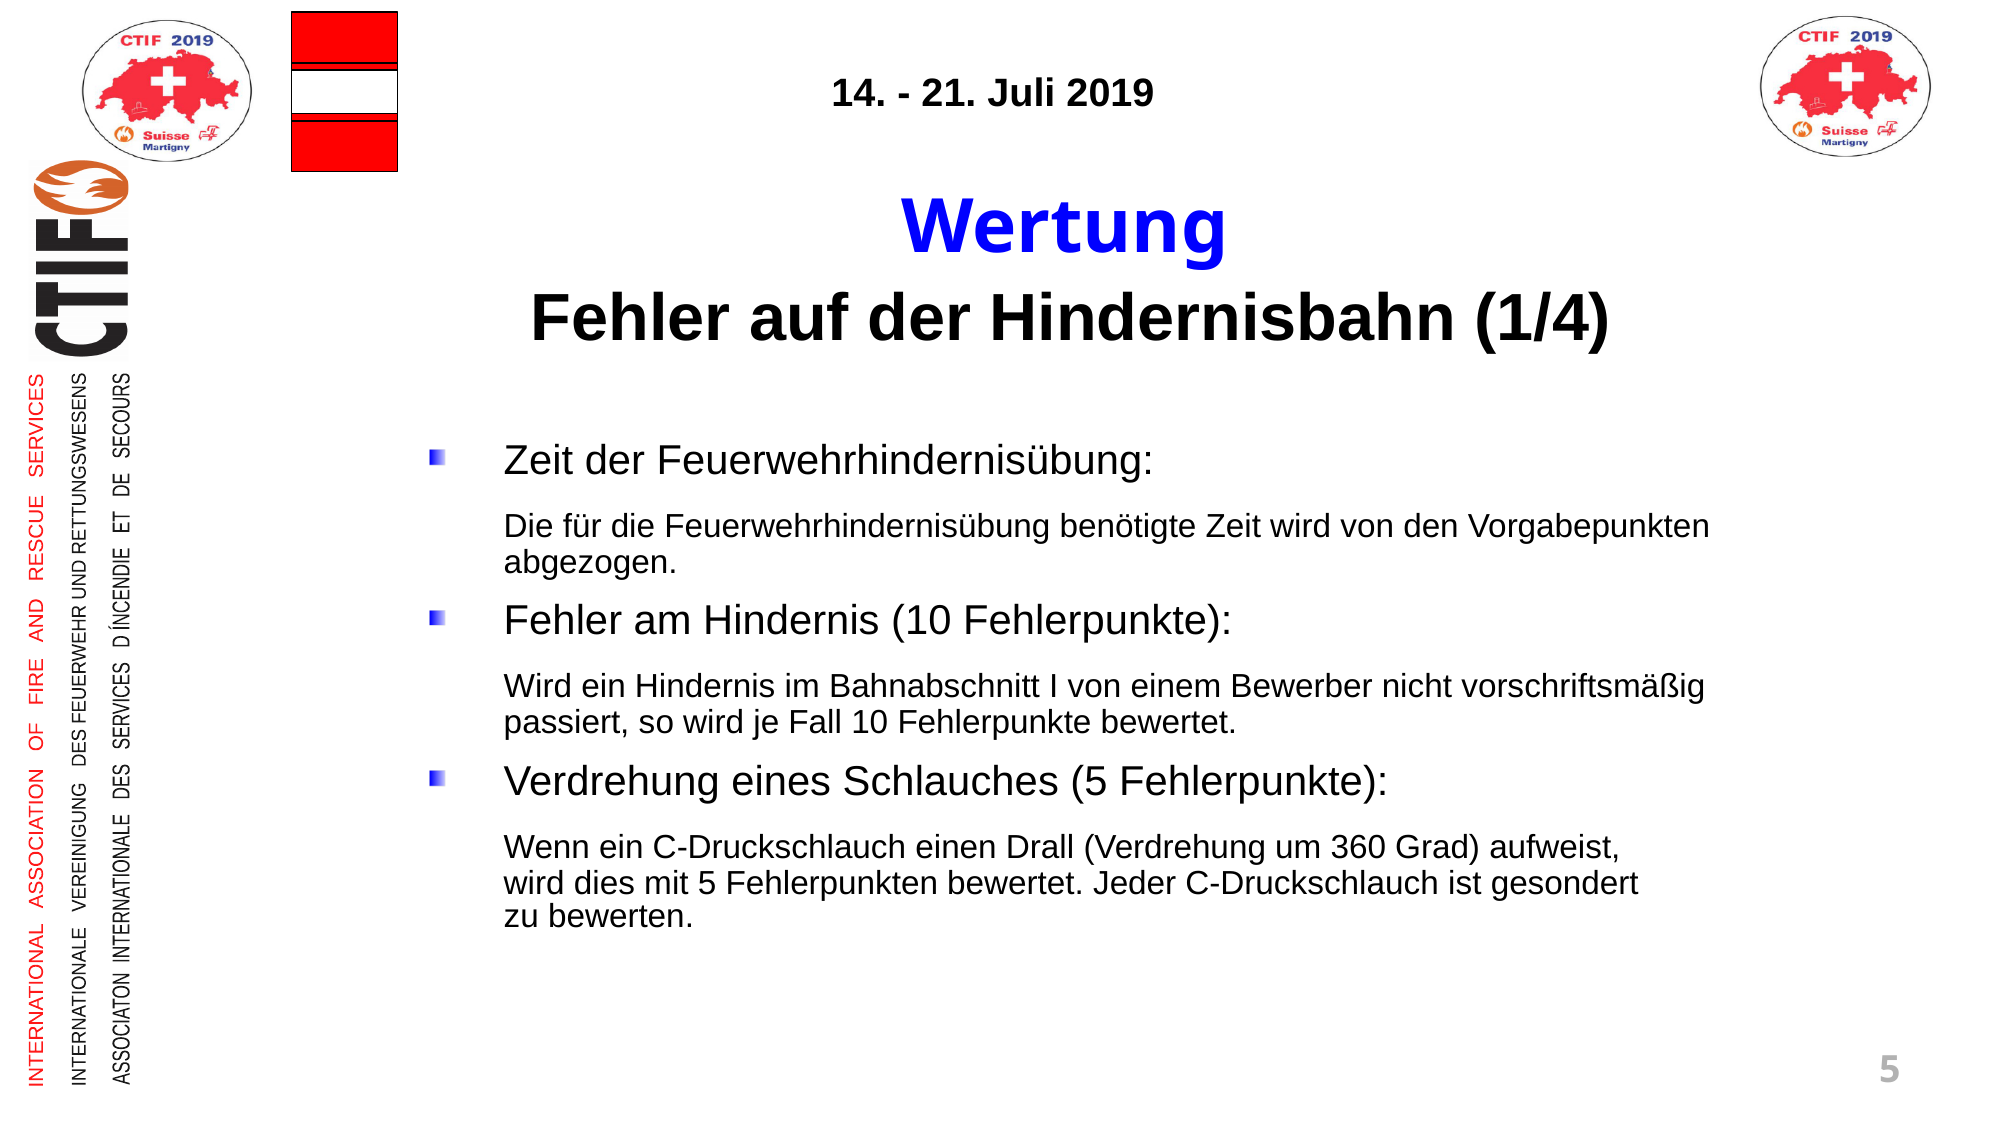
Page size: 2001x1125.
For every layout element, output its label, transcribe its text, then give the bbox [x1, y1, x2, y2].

text_box Zeit der Feuerwehrhindernisübung: Die für die Feuerwehrhindernisübung benötigte Zeit wird von den Vorgabepunkten abgezogen. Fehler am Hindernis (10 Fehlerpunkte): Wird ein Hindernis im Bahnabschnitt I von einem Bewerber nicht vorschriftsmäßig passiert, so wird je Fall 10 Fehlerpunkte bewertet. Verdrehung eines Schlauches (5 Fehlerpunkte): Wenn ein C-Druckschlauch einen Drall (Verdrehung um 360 Grad) aufweist, wird dies mit 5 Fehlerpunkten bewertet. Jeder C-Druckschlauch ist gesondert zu bewerten. [414, 432, 1730, 943]
picture [428, 609, 447, 627]
picture [1758, 14, 1933, 161]
picture [28, 18, 254, 362]
text_box Wertung [322, 187, 1808, 291]
picture [428, 769, 447, 788]
text_box Fehler auf der Hindernisbahn (1/4) [361, 278, 1782, 362]
picture [428, 448, 447, 467]
